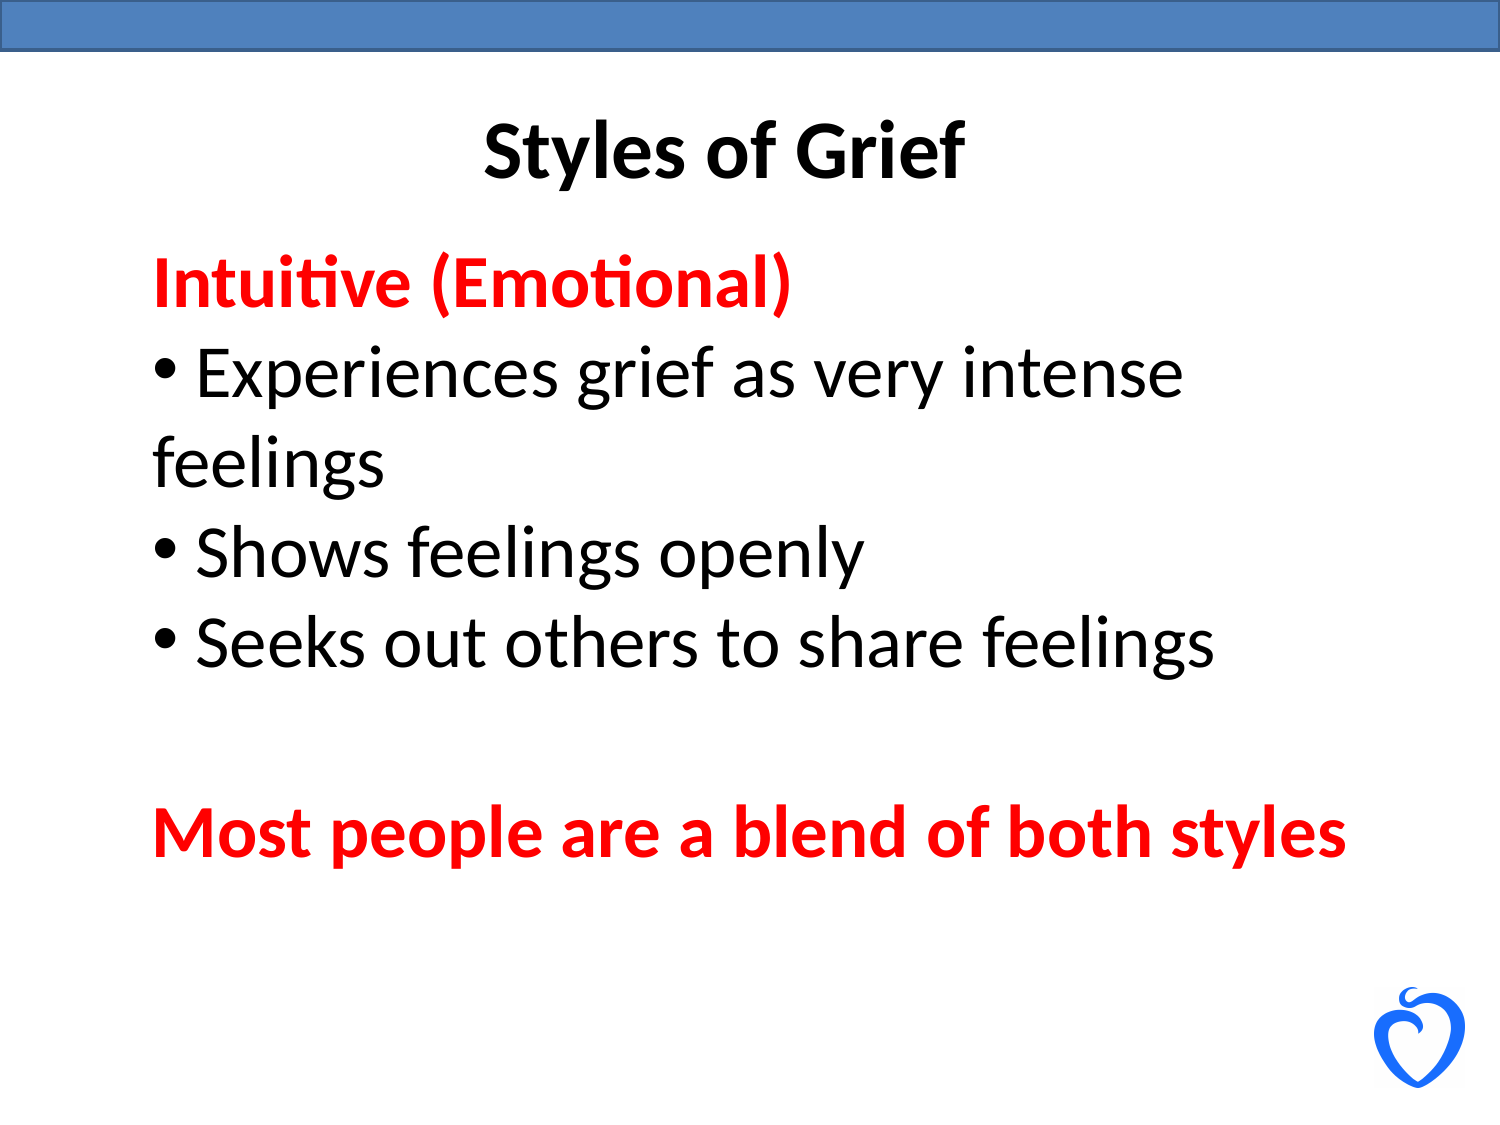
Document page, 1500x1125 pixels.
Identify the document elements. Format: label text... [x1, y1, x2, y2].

text_box Styles of Grief [199, 87, 1250, 224]
picture [1374, 987, 1465, 1088]
text_box Intuitive (Emotional) Experiences grief as very intense feelings Shows feelings openly Seeks out others to share feelings [137, 224, 1388, 690]
text_box Most people are a blend of both styles [112, 774, 1388, 880]
